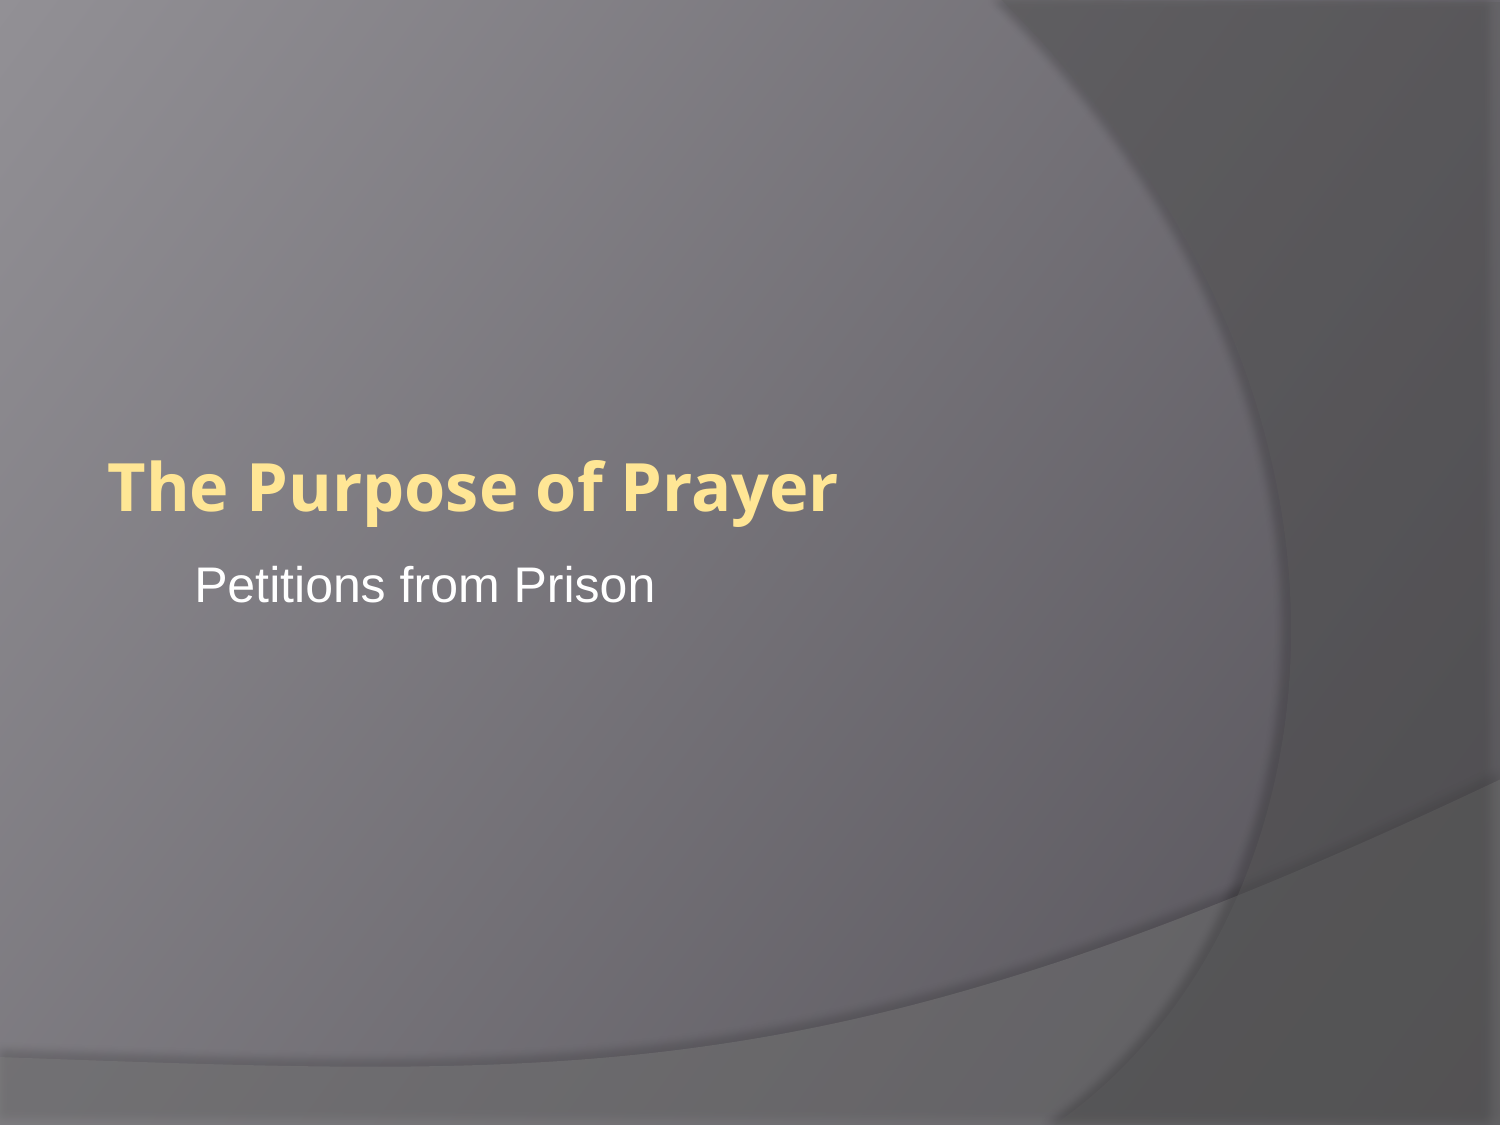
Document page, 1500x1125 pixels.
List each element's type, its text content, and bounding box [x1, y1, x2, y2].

title The Purpose of Prayer [99, 437, 1163, 815]
subtitle Petitions from Prison [179, 539, 1118, 613]
